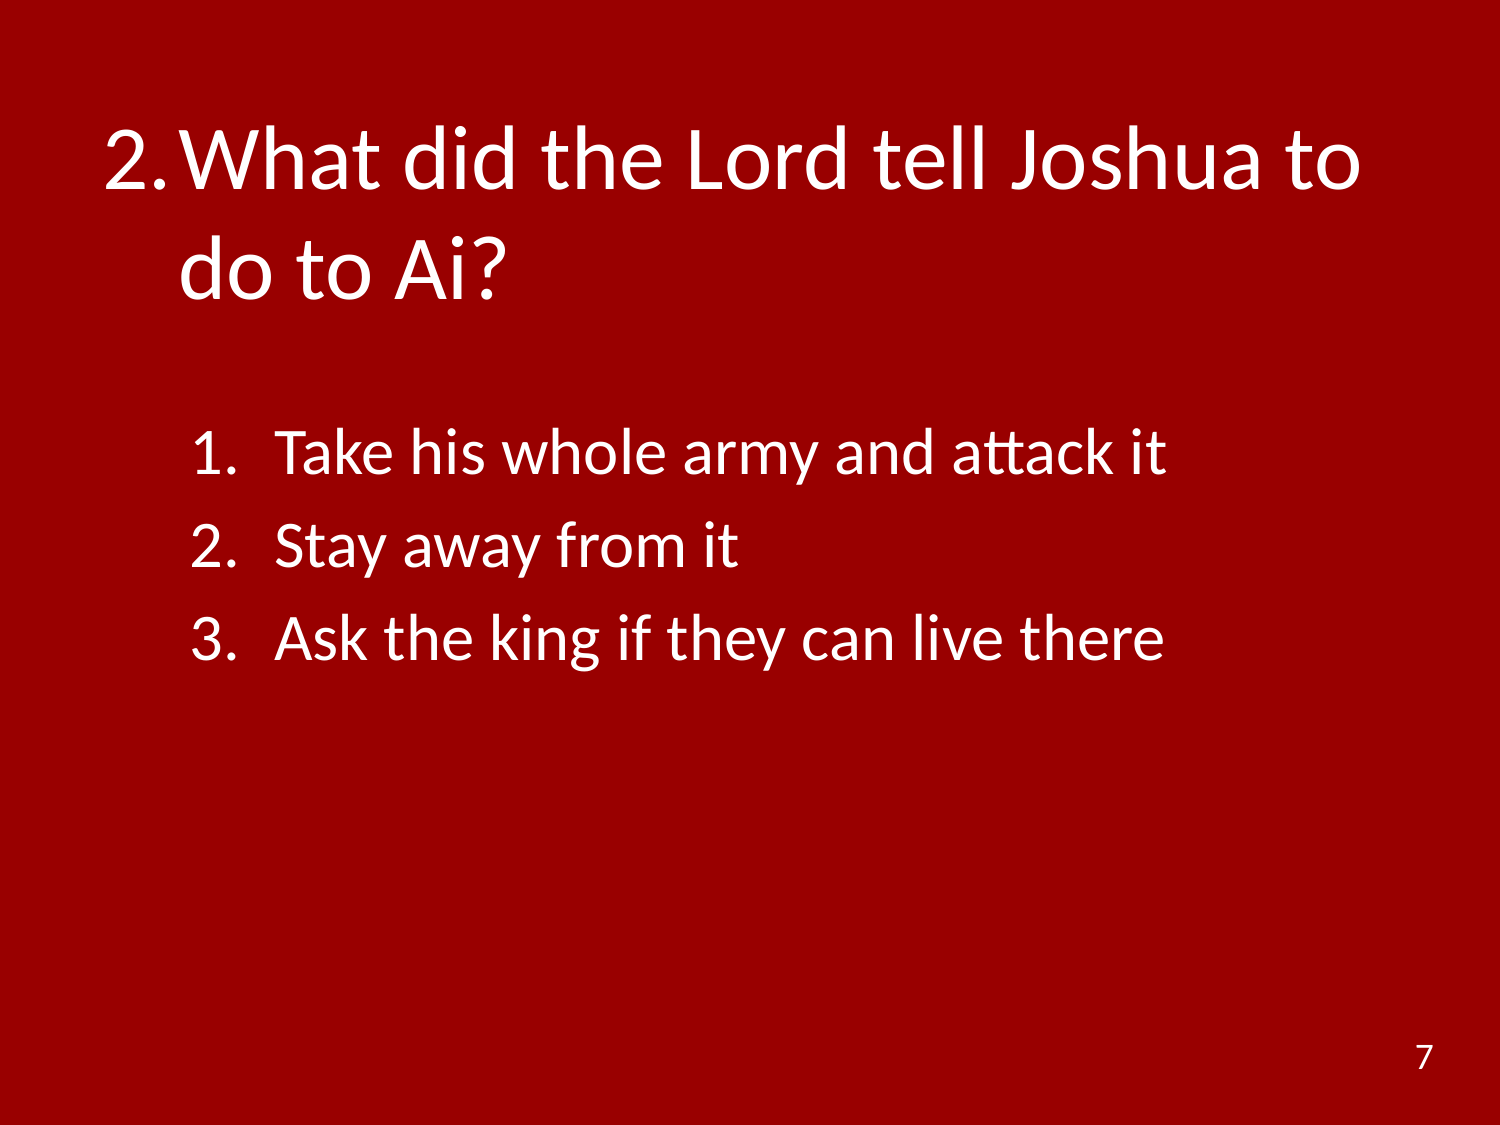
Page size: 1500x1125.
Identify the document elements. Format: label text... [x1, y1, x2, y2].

text_box 7 [1400, 1024, 1450, 1085]
title 2. What did the Lord tell Joshua to do to Ai? [87, 87, 1425, 329]
subtitle Take his whole army and attack it Stay away from it Ask the king if they can live there [174, 399, 1375, 800]
